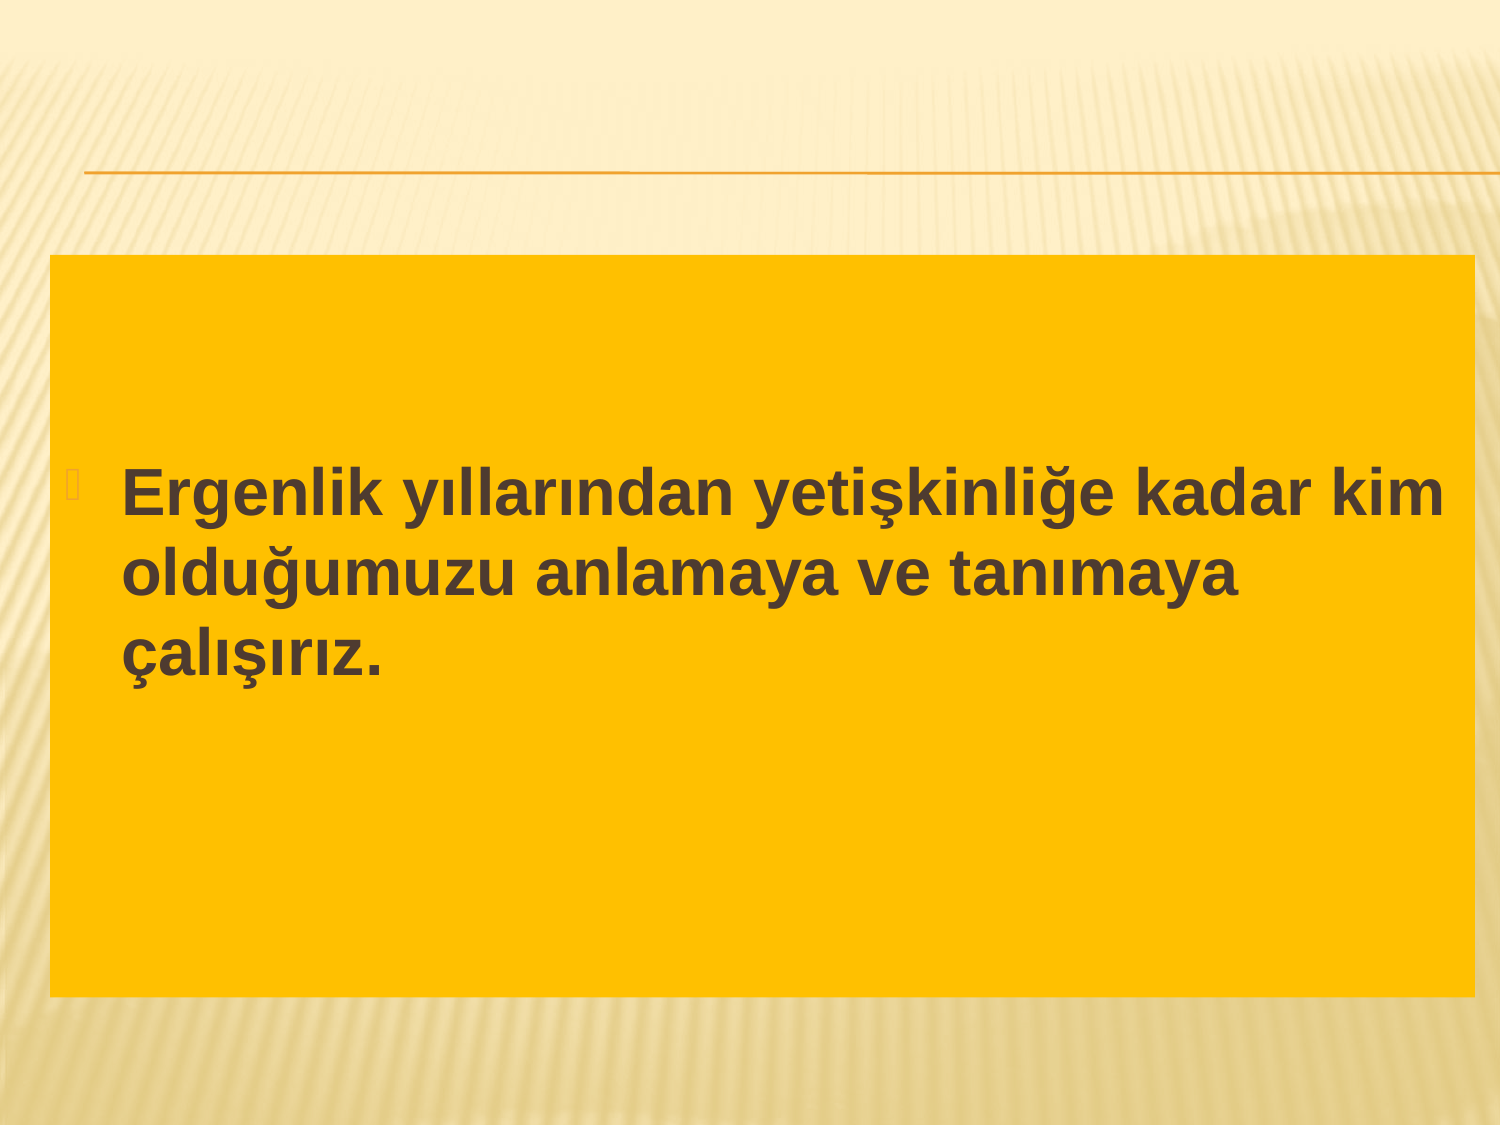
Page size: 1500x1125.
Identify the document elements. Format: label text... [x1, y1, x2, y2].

list Ergenlik yıllarından yetişkinliğe kadar kim olduğumuzu anlamaya ve tanımaya çalışırız. [50, 254, 1475, 998]
